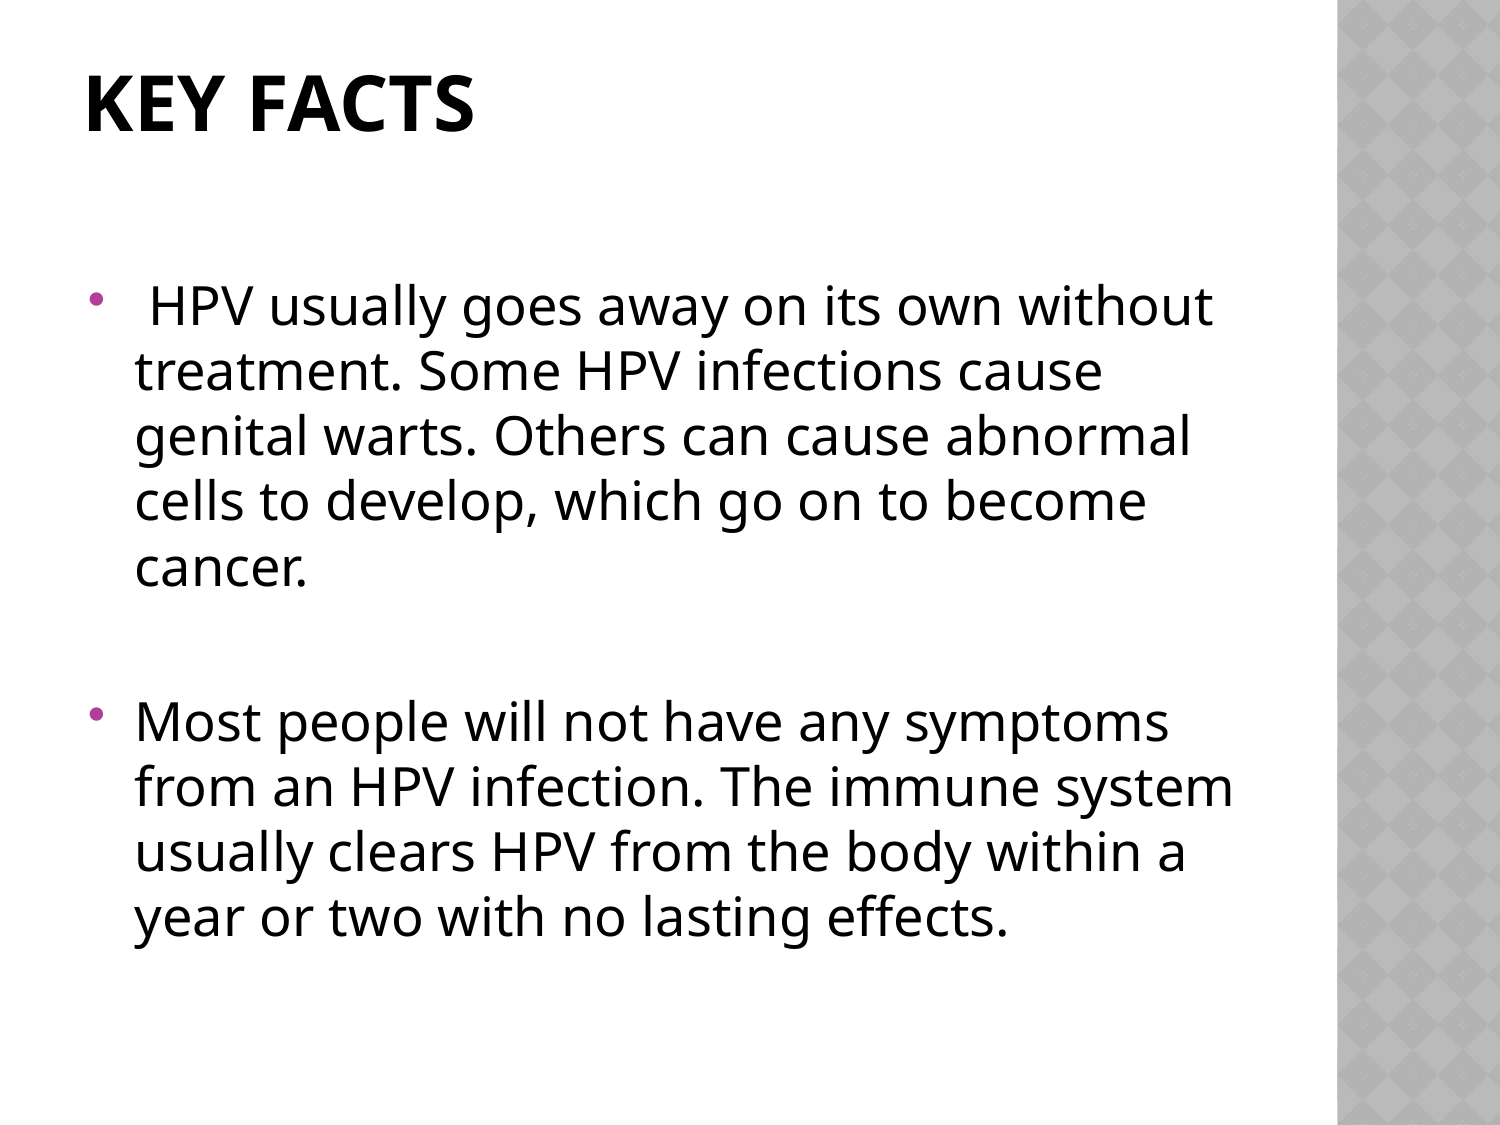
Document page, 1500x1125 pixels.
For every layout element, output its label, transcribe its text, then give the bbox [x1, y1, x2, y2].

title Key facts [75, 52, 1263, 240]
list HPV usually goes away on its own without treatment. Some HPV infections cause genital warts. Others can cause abnormal cells to develop, which go on to become cancer. Most people will not have any symptoms from an HPV infection. The immune system usually clears HPV from the body within a year or two with no lasting effects. [75, 264, 1263, 1059]
